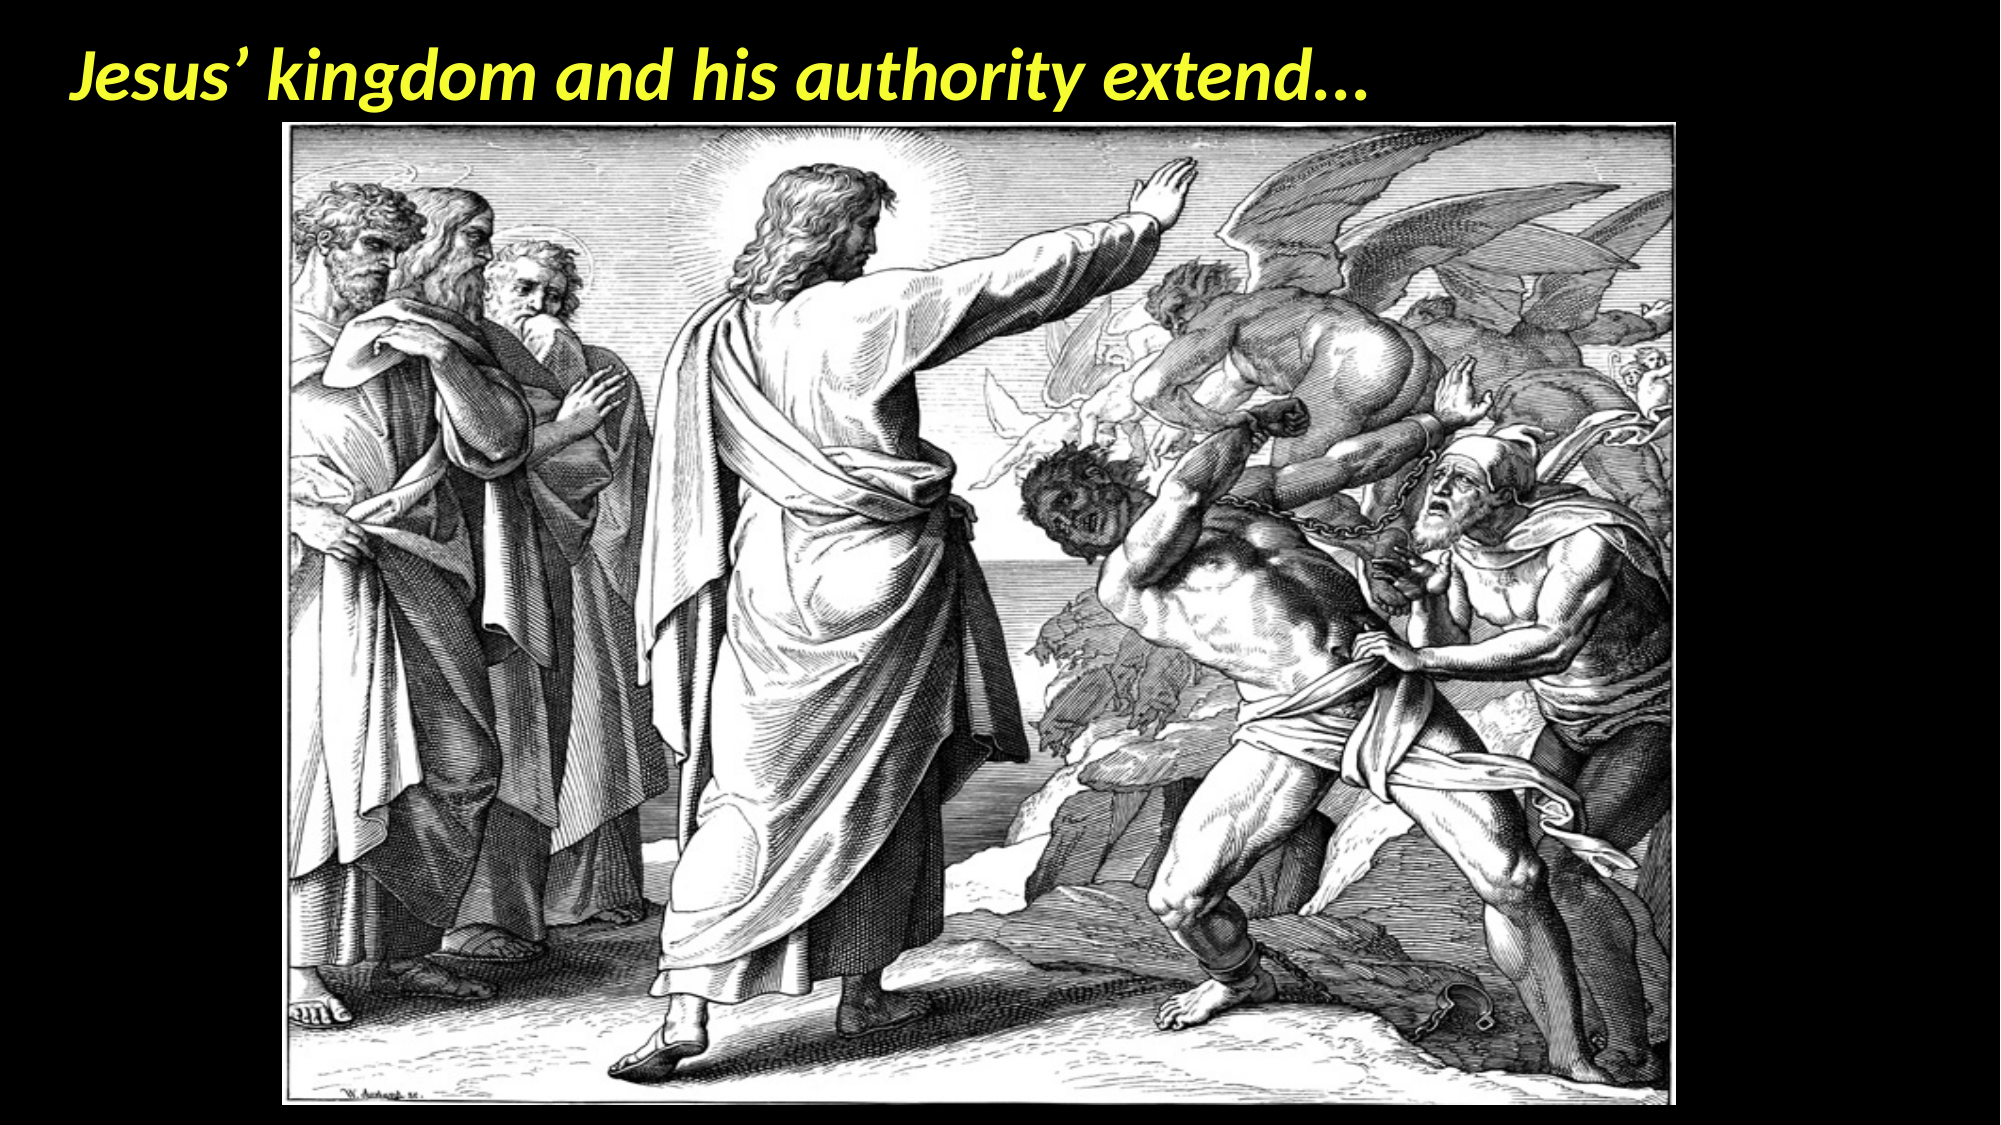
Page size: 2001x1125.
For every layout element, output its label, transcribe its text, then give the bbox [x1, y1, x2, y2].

text_box Jesus’ kingdom and his authority extend... [55, 18, 1928, 303]
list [282, 122, 1676, 1105]
